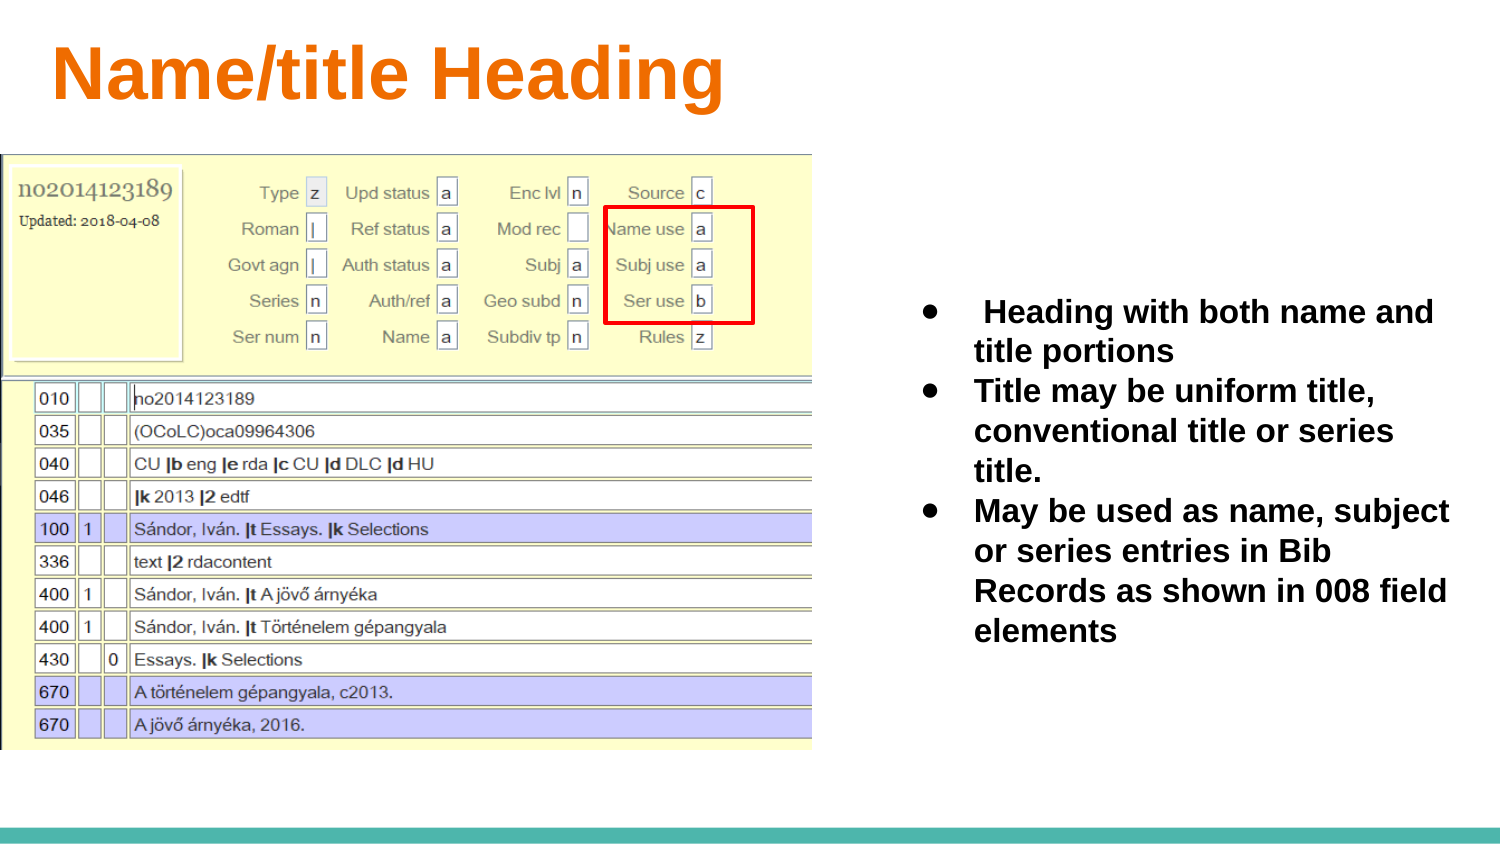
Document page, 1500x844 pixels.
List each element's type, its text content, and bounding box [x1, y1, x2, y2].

title Name/title Heading [36, 10, 1435, 127]
text_box Heading with both name and title portions Title may be uniform title, conventional title or series title. May be used as name, subject or series entries in Bib Records as shown in 008 field elements [884, 274, 1466, 658]
picture [0, 154, 812, 750]
